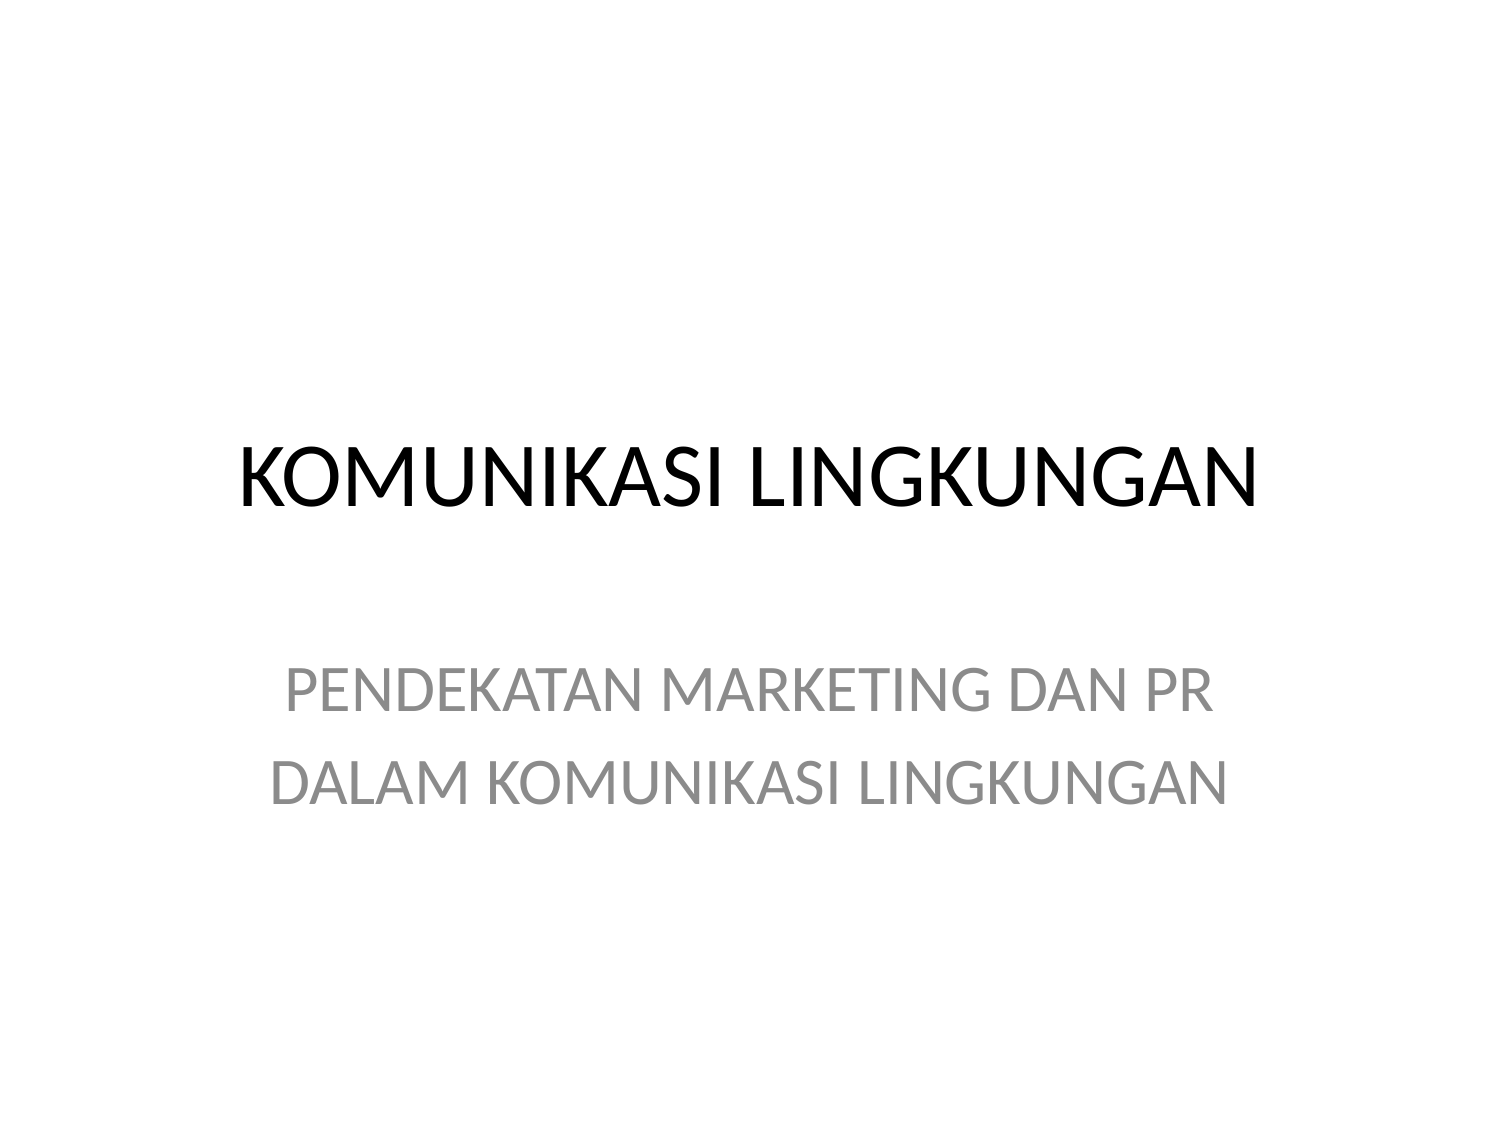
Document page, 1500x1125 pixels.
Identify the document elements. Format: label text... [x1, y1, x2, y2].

title KOMUNIKASI LINGKUNGAN [112, 349, 1388, 591]
subtitle PENDEKATAN MARKETING DAN PR DALAM KOMUNIKASI LINGKUNGAN [225, 637, 1275, 925]
